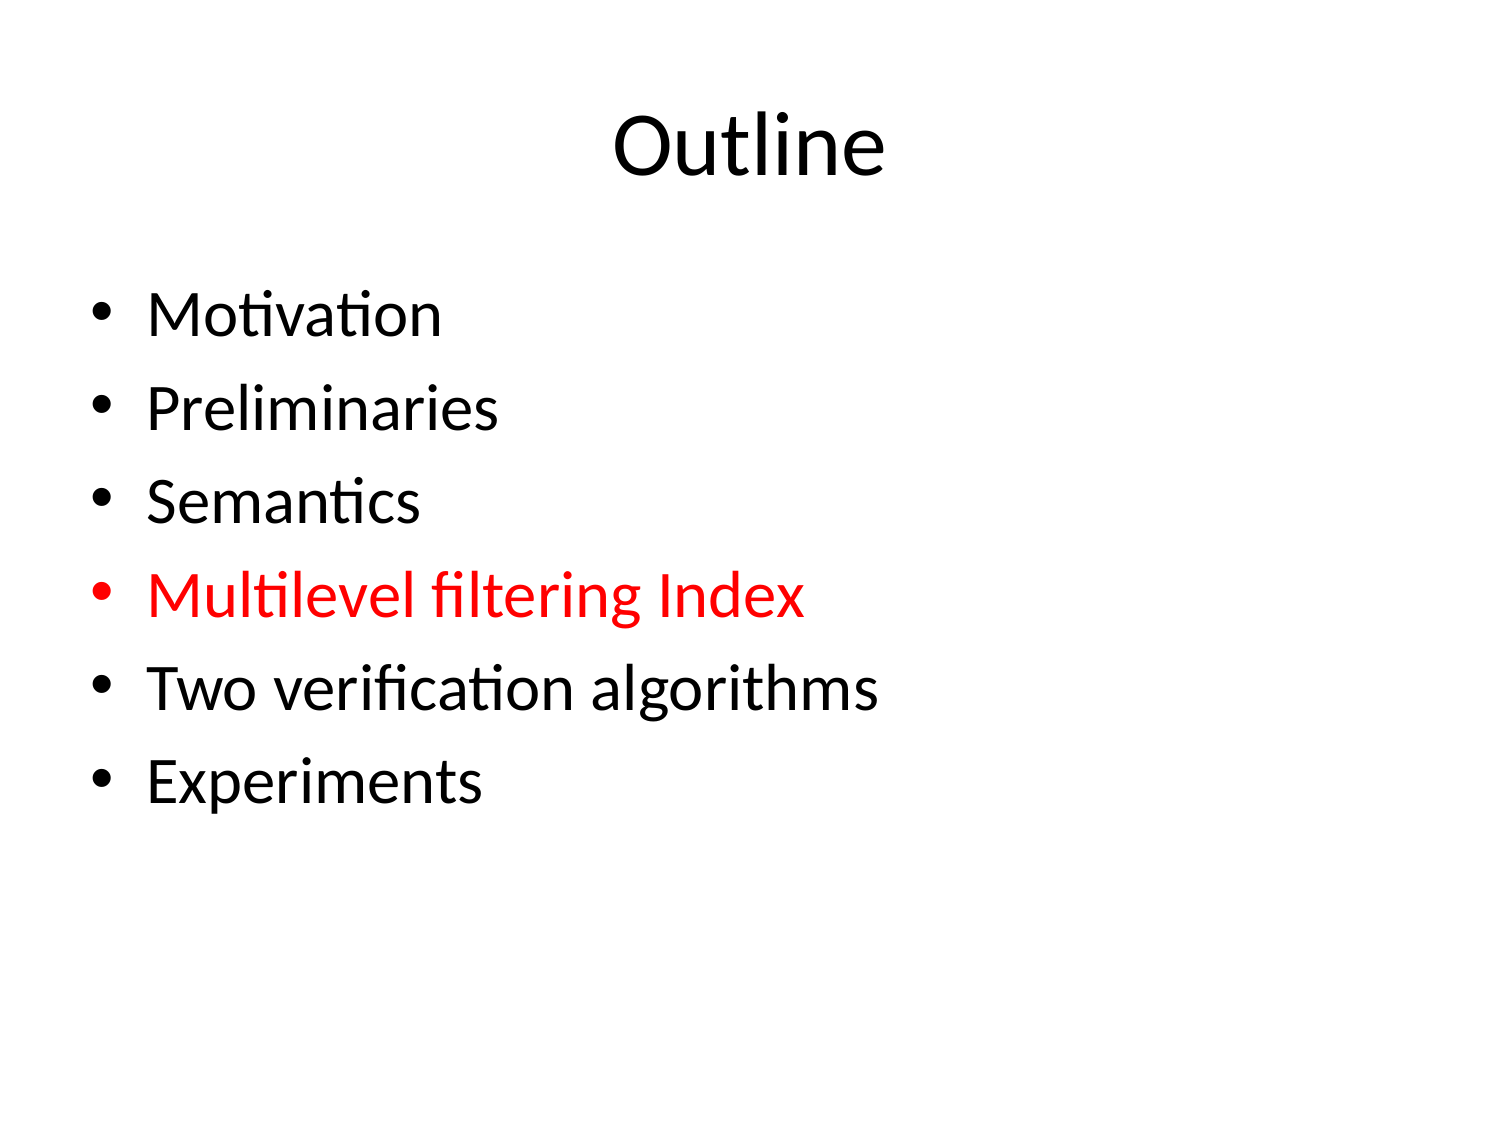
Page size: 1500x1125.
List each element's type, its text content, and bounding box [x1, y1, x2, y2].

title Outline [75, 45, 1425, 233]
list Motivation Preliminaries Semantics Multilevel filtering Index Two verification algorithms Experiments [75, 262, 1425, 1005]
